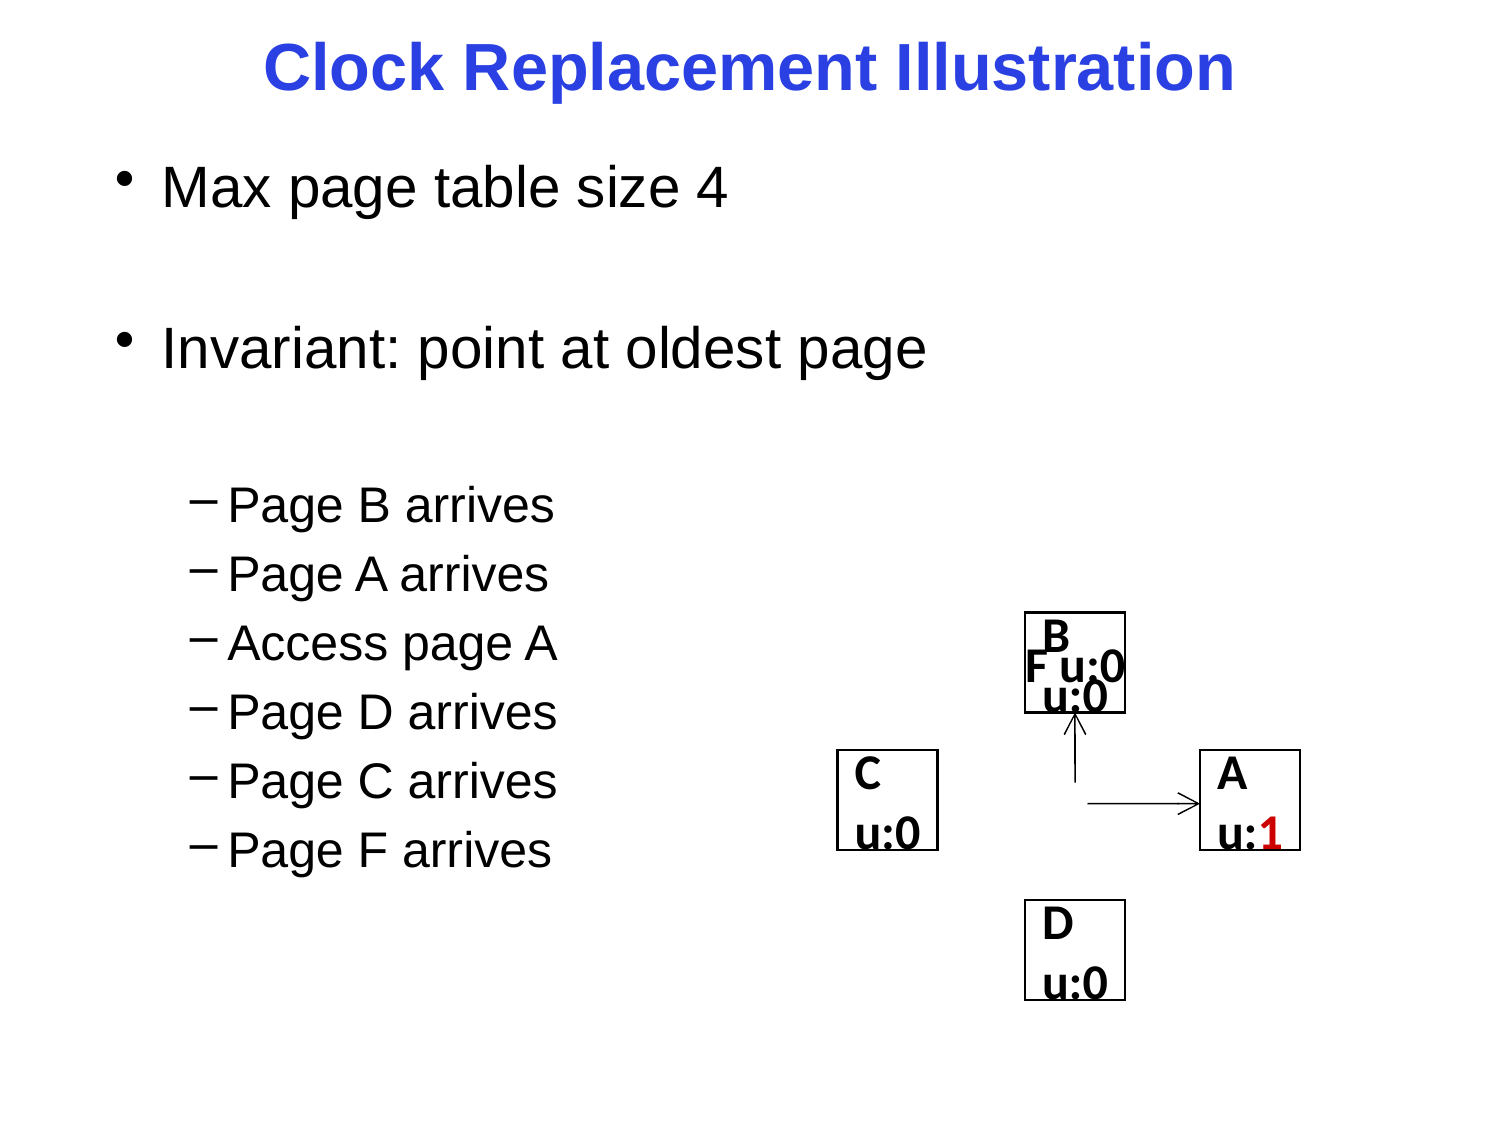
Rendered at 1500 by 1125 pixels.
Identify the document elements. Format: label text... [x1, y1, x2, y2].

title Clock Replacement Illustration [162, 24, 1338, 113]
text_box A u:1 [1200, 750, 1300, 850]
text_box C u:0 [837, 750, 938, 850]
text_box D u:0 [1025, 900, 1125, 1000]
text_box [1063, 712, 1087, 783]
text_box F u:0 [1025, 612, 1125, 713]
text_box [1087, 792, 1201, 816]
list Max page table size 4 Invariant: point at oldest page Page B arrives Page A arrives Access page A Page D arrives Page C arrives Page F arrives [99, 149, 1400, 988]
